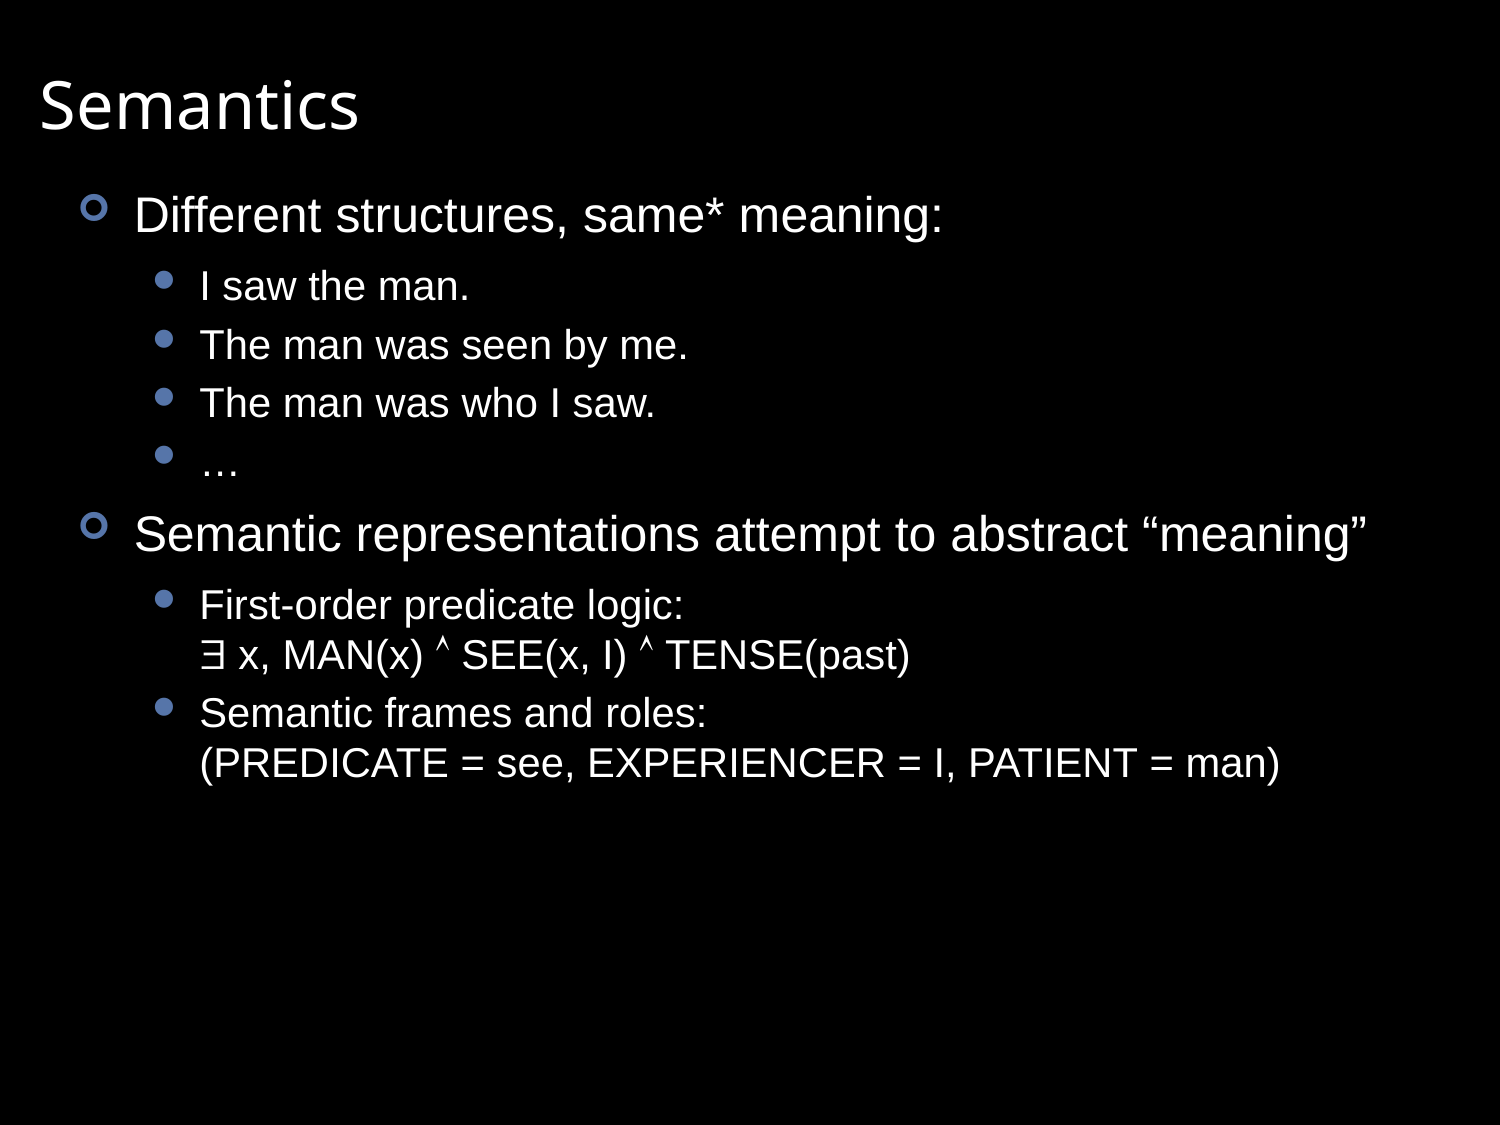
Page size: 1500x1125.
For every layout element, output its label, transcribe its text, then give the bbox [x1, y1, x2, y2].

title Semantics [24, 18, 1451, 188]
list Different structures, same* meaning: I saw the man. The man was seen by me. The man was who I saw. … Semantic representations attempt to abstract “meaning” First-order predicate logic:  x, man(x)  see(x, I)  tense(past) Semantic frames and roles: (predicate = see, experiencer = I, patient = man) [62, 174, 1451, 1013]
